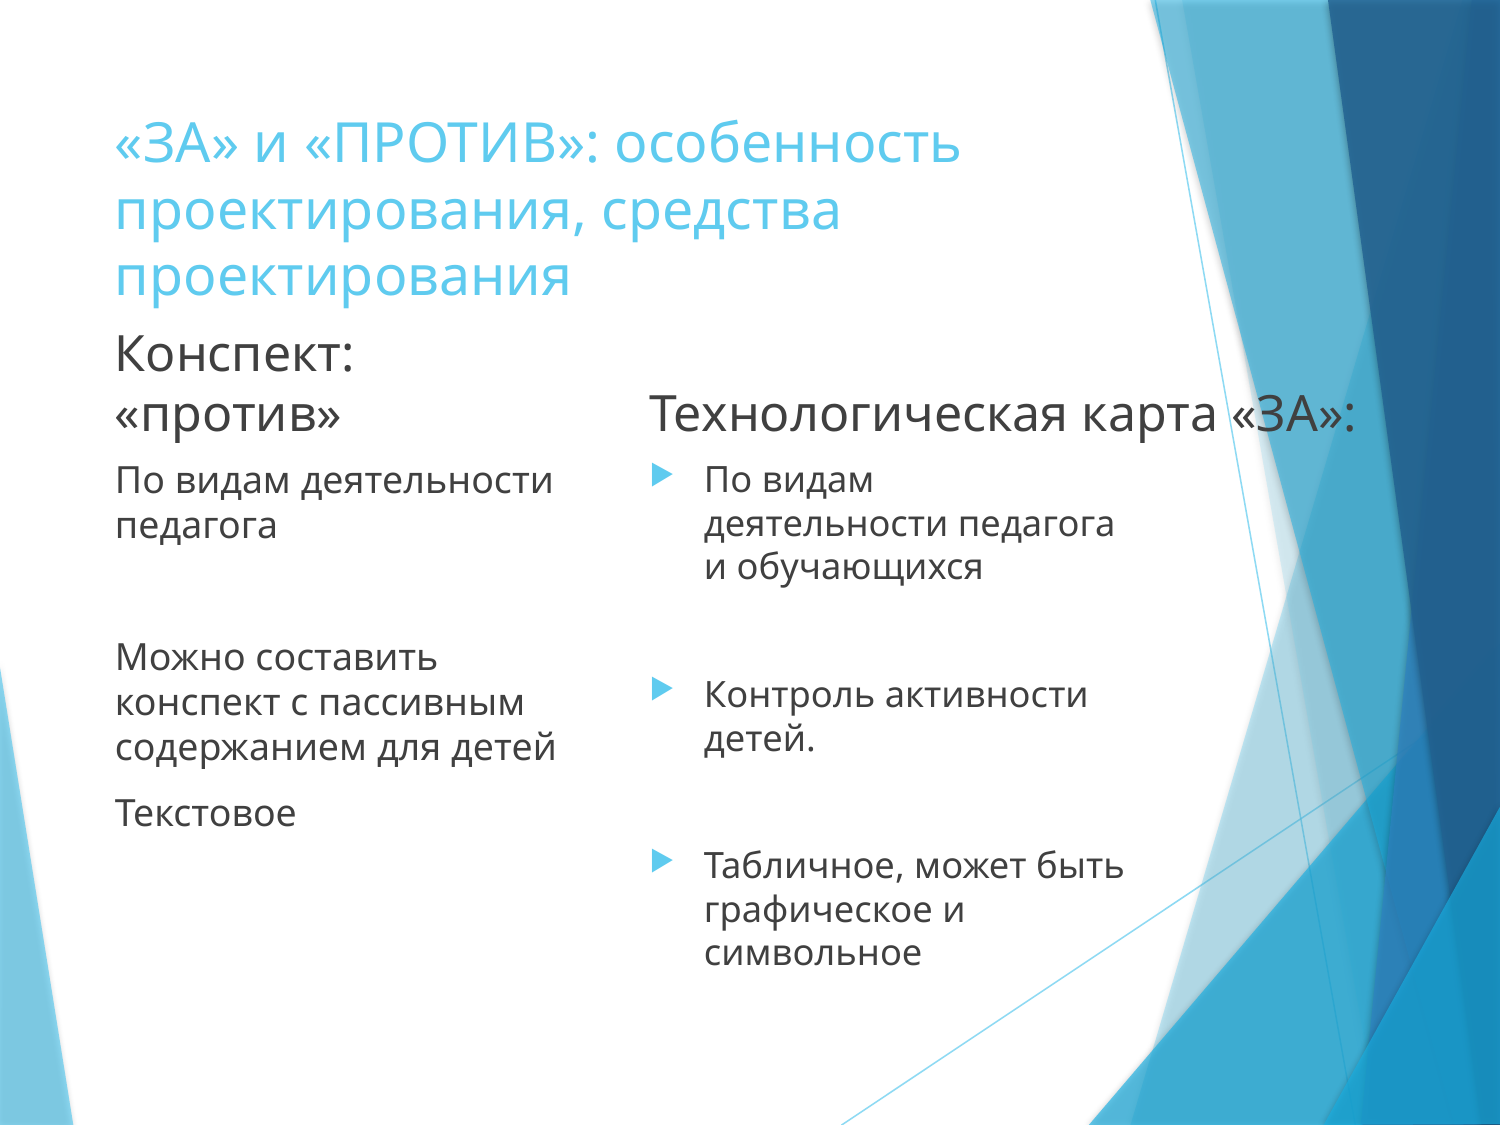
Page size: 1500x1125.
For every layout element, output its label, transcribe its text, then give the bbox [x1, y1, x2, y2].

list Технологическая карта «ЗА»: [634, 354, 1451, 449]
list Конспект: «против» [99, 354, 607, 448]
title «ЗА» и «ПРОТИВ»: особенность проектирования, средства проектирования [99, 99, 1142, 317]
list По видам деятельности педагога Можно составить конспект с пассивным содержанием для детей Текстовое [99, 448, 607, 991]
list По видам деятельности педагога и обучающихся Контроль активности детей. Табличное, может быть графическое и символьное [634, 448, 1142, 991]
